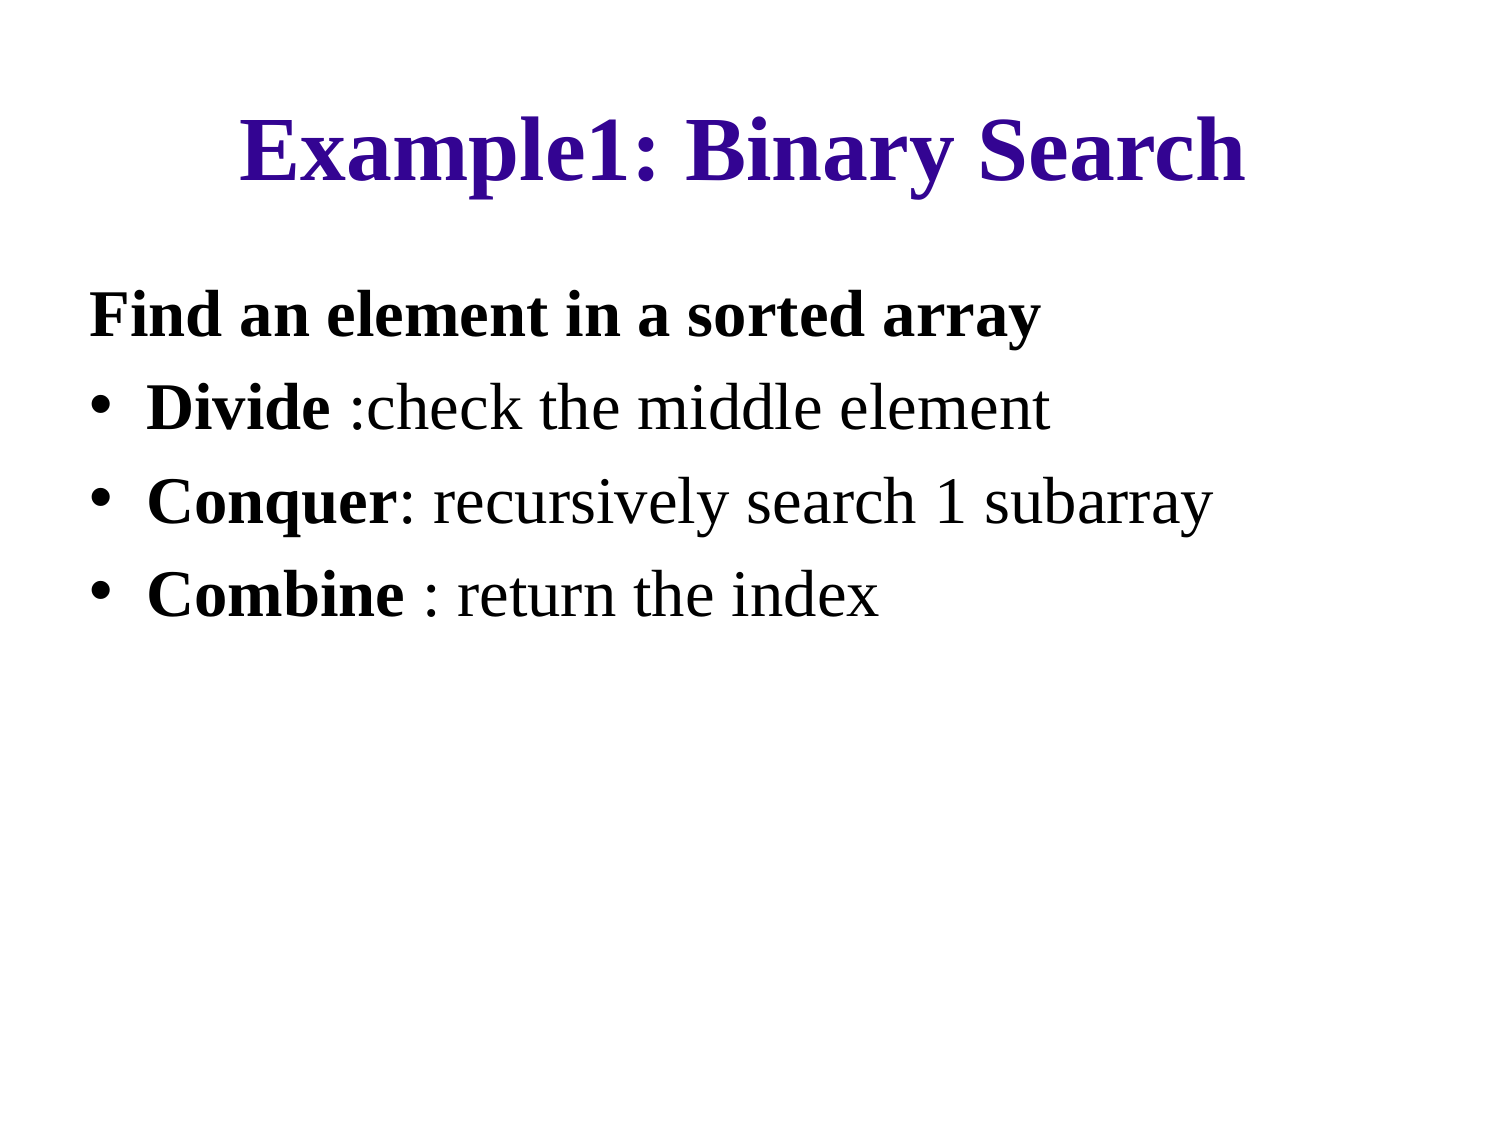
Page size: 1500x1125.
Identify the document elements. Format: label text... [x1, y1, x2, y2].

text_box Example1: Binary Search [112, 50, 1375, 238]
text_box Find an element in a sorted array Divide :check the middle element Conquer: recursively search 1 subarray Combine : return the index [74, 262, 1425, 1005]
